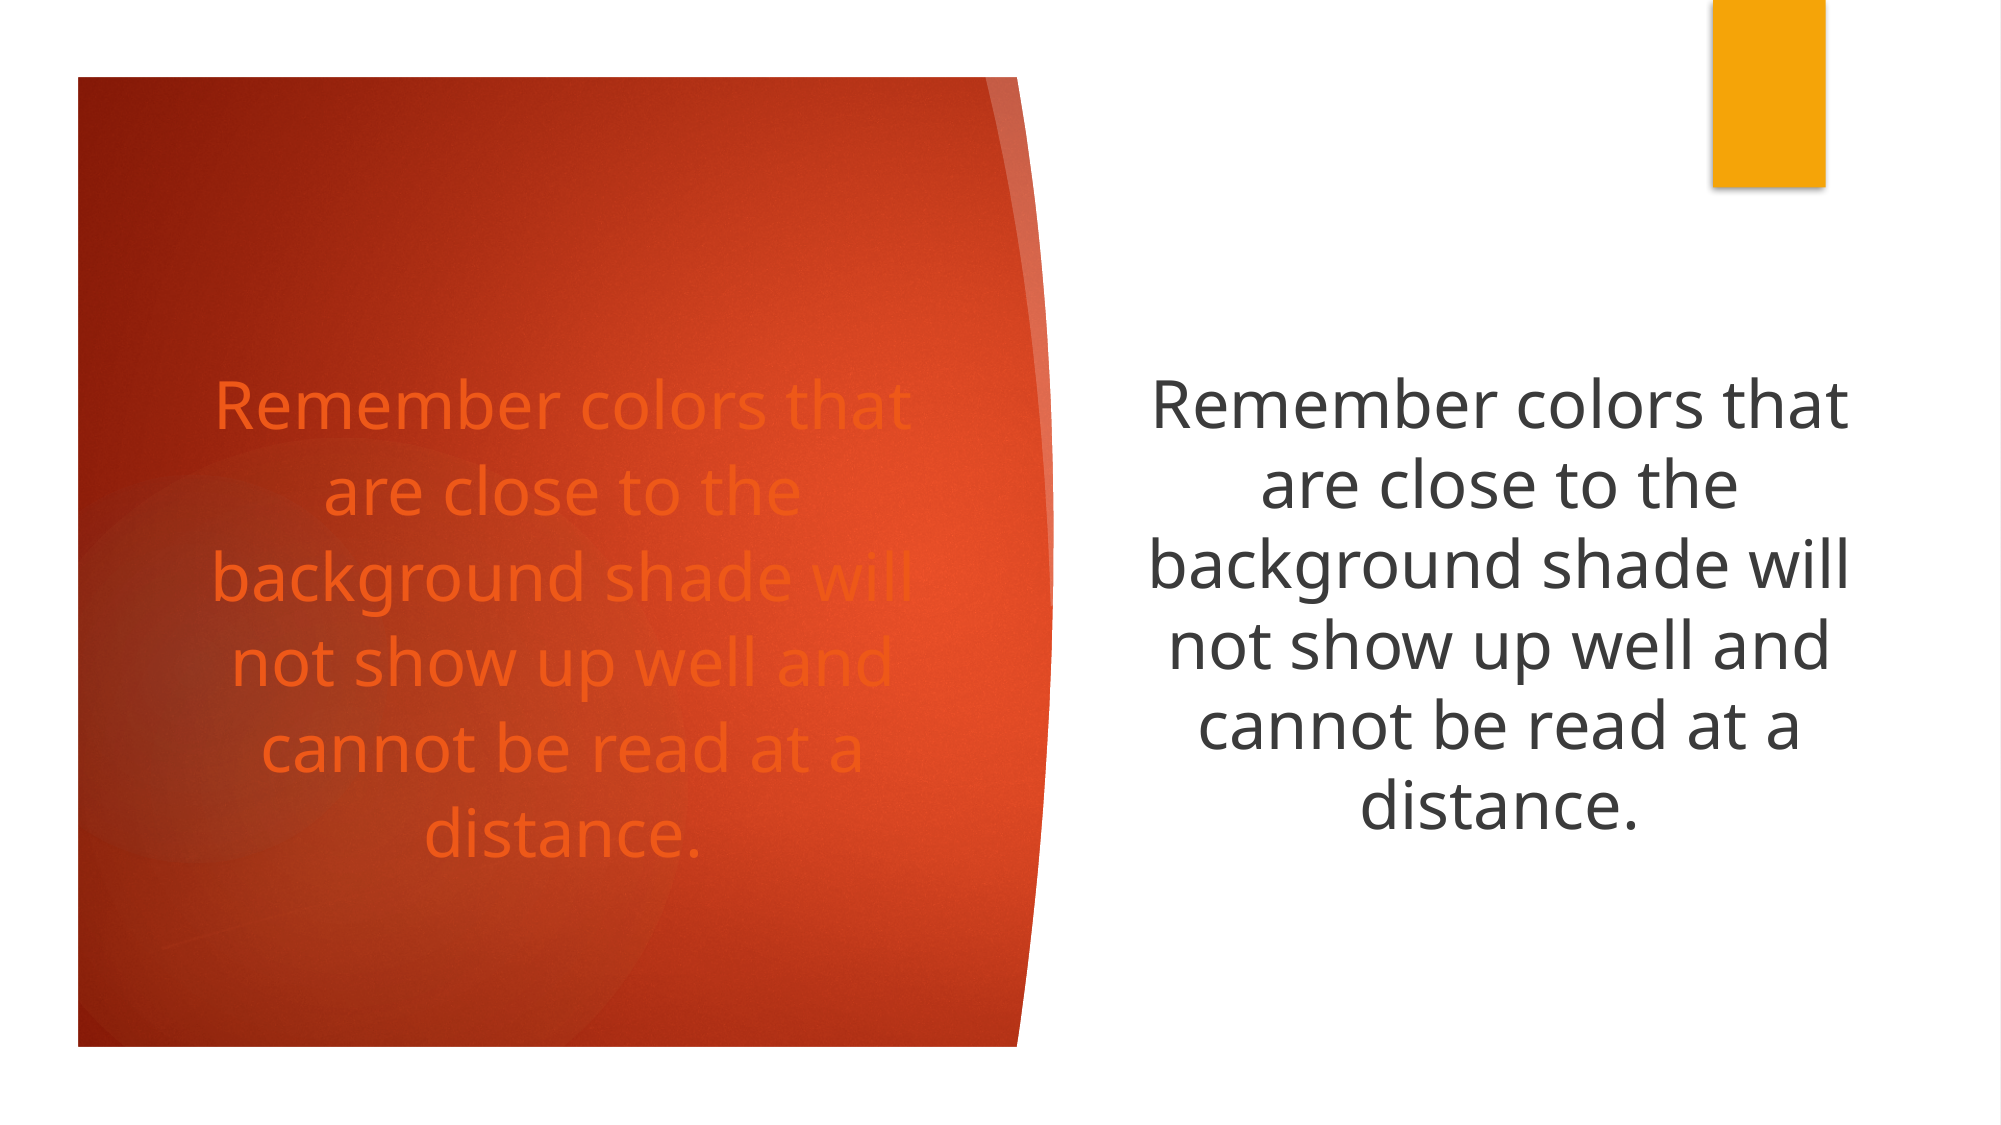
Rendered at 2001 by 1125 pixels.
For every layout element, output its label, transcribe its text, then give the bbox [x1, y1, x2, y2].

text_box Remember colors that are close to the background shade will not show up well and cannot be read at a distance. [167, 350, 960, 879]
list Remember colors that are close to the background shade will not show up well and cannot be read at a distance. [1088, 234, 1912, 1041]
